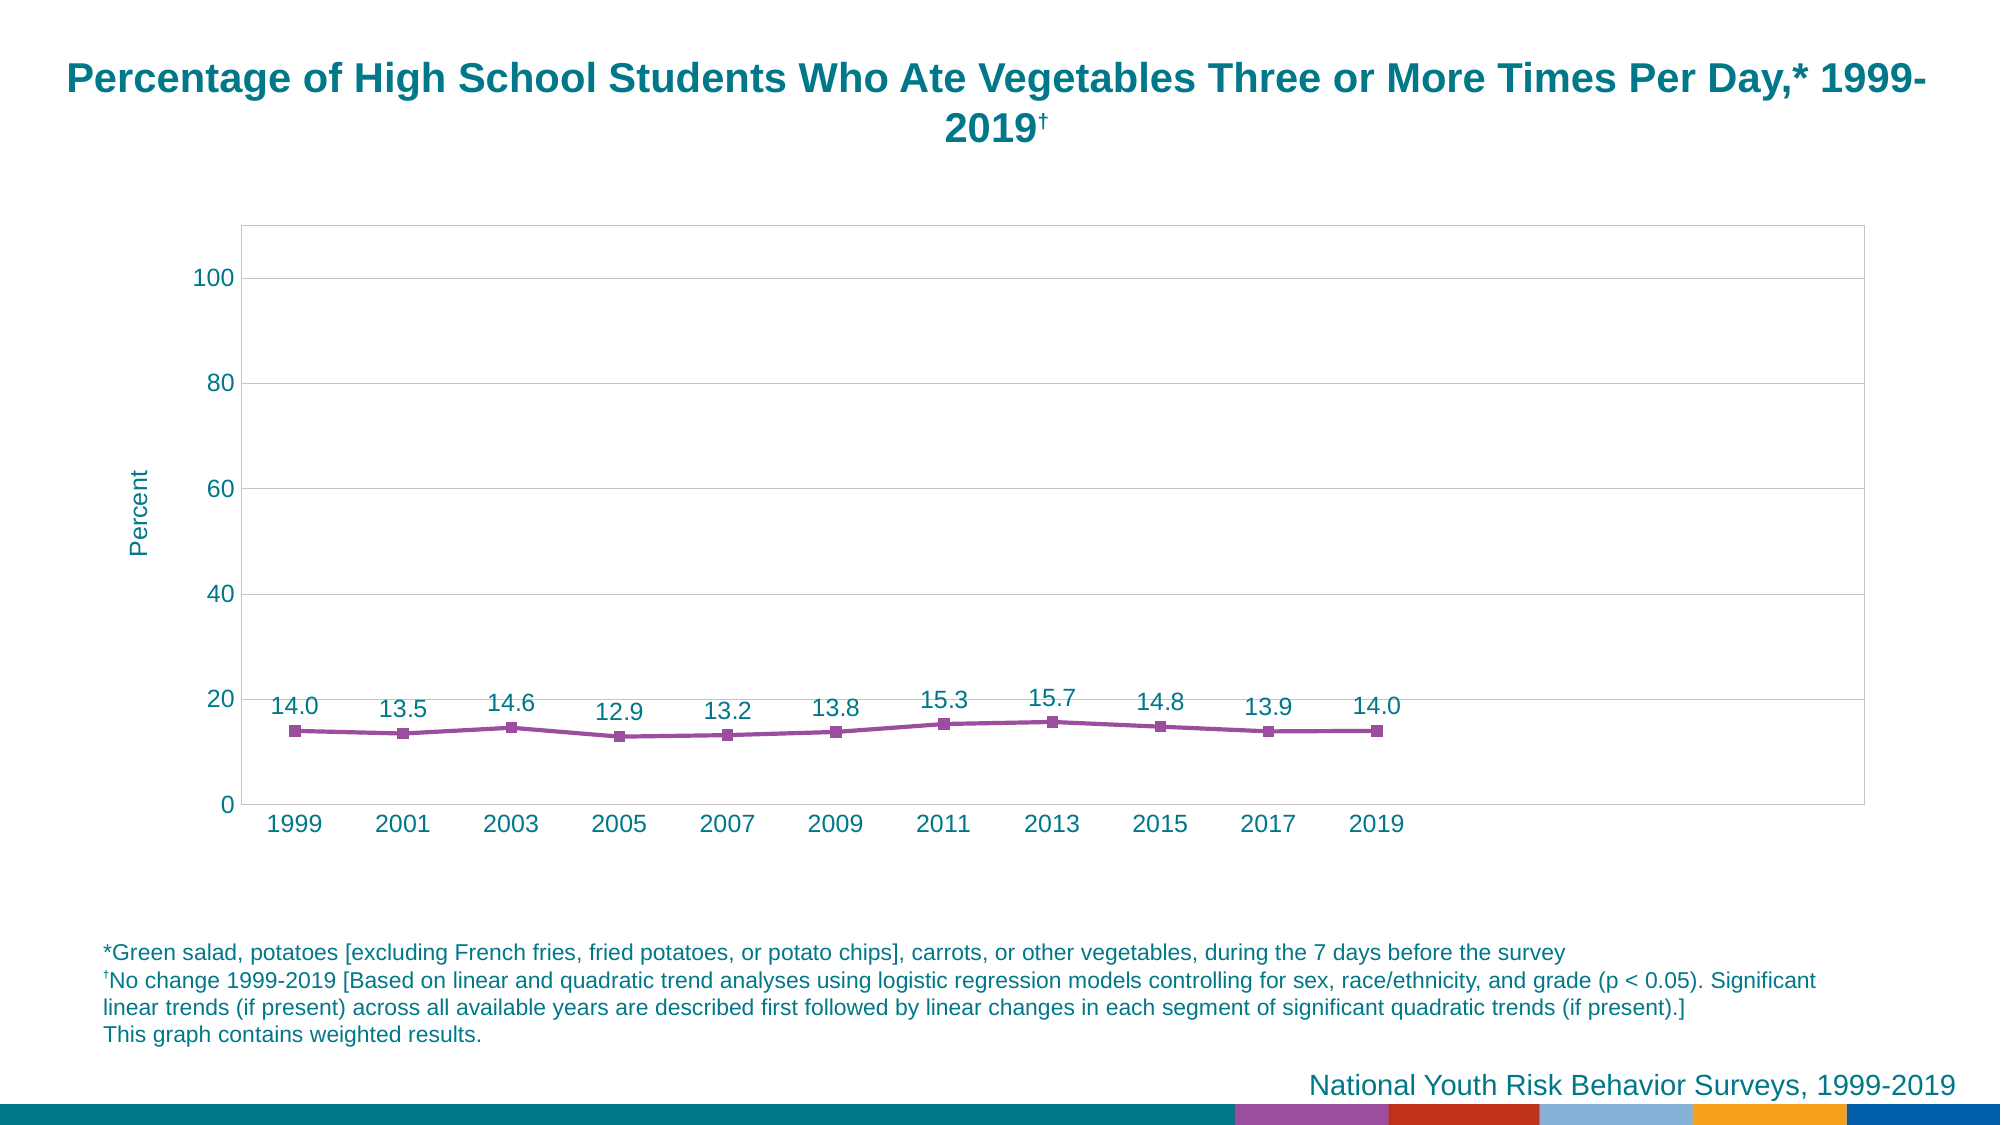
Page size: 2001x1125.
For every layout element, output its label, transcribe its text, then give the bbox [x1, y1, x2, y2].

text_box National Youth Risk Behavior Surveys, 1999-2019 [562, 1058, 1972, 1109]
chart [88, 212, 1901, 851]
title Percentage of High School Students Who Ate Vegetables Three or More Times Per Day,* 1999-2019† [9, 43, 1985, 247]
text_box *Green salad, potatoes [excluding French fries, fried potatoes, or potato chips], carrots, or other vegetables, during the 7 days before the survey †No change 1999-2019 [Based on linear and quadratic trend analyses using logistic regression models controlling for sex, race/ethnicity, and grade (p < 0.05). Significant linear trends (if present) across all available years are described first followed by linear changes in each segment of significant quadratic trends (if present).] This graph contains weighted results. [88, 930, 1864, 1055]
picture [0, 1104, 2000, 1125]
